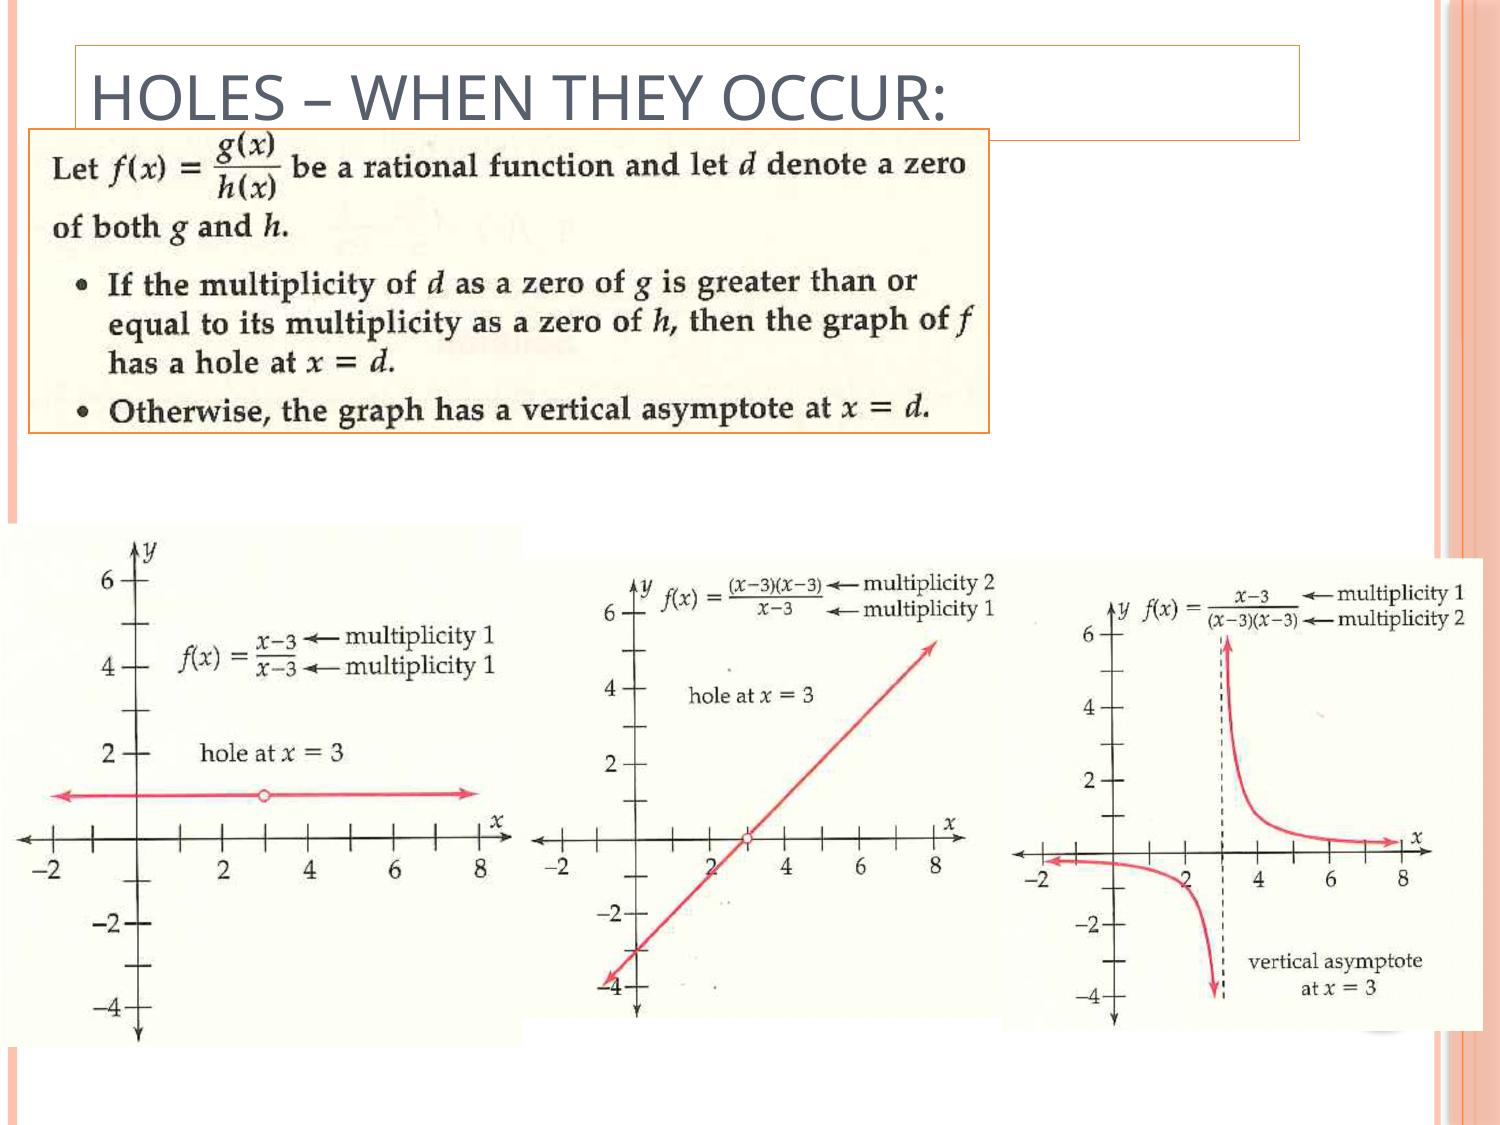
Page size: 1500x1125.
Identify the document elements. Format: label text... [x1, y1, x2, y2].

picture [0, 523, 1002, 1047]
picture [1003, 554, 1483, 1035]
picture [31, 130, 356, 432]
title Holes – When they Occur: [666, 45, 1300, 141]
picture [661, 130, 988, 432]
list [356, 0, 661, 535]
title Holes – When they Occur: [75, 45, 351, 128]
